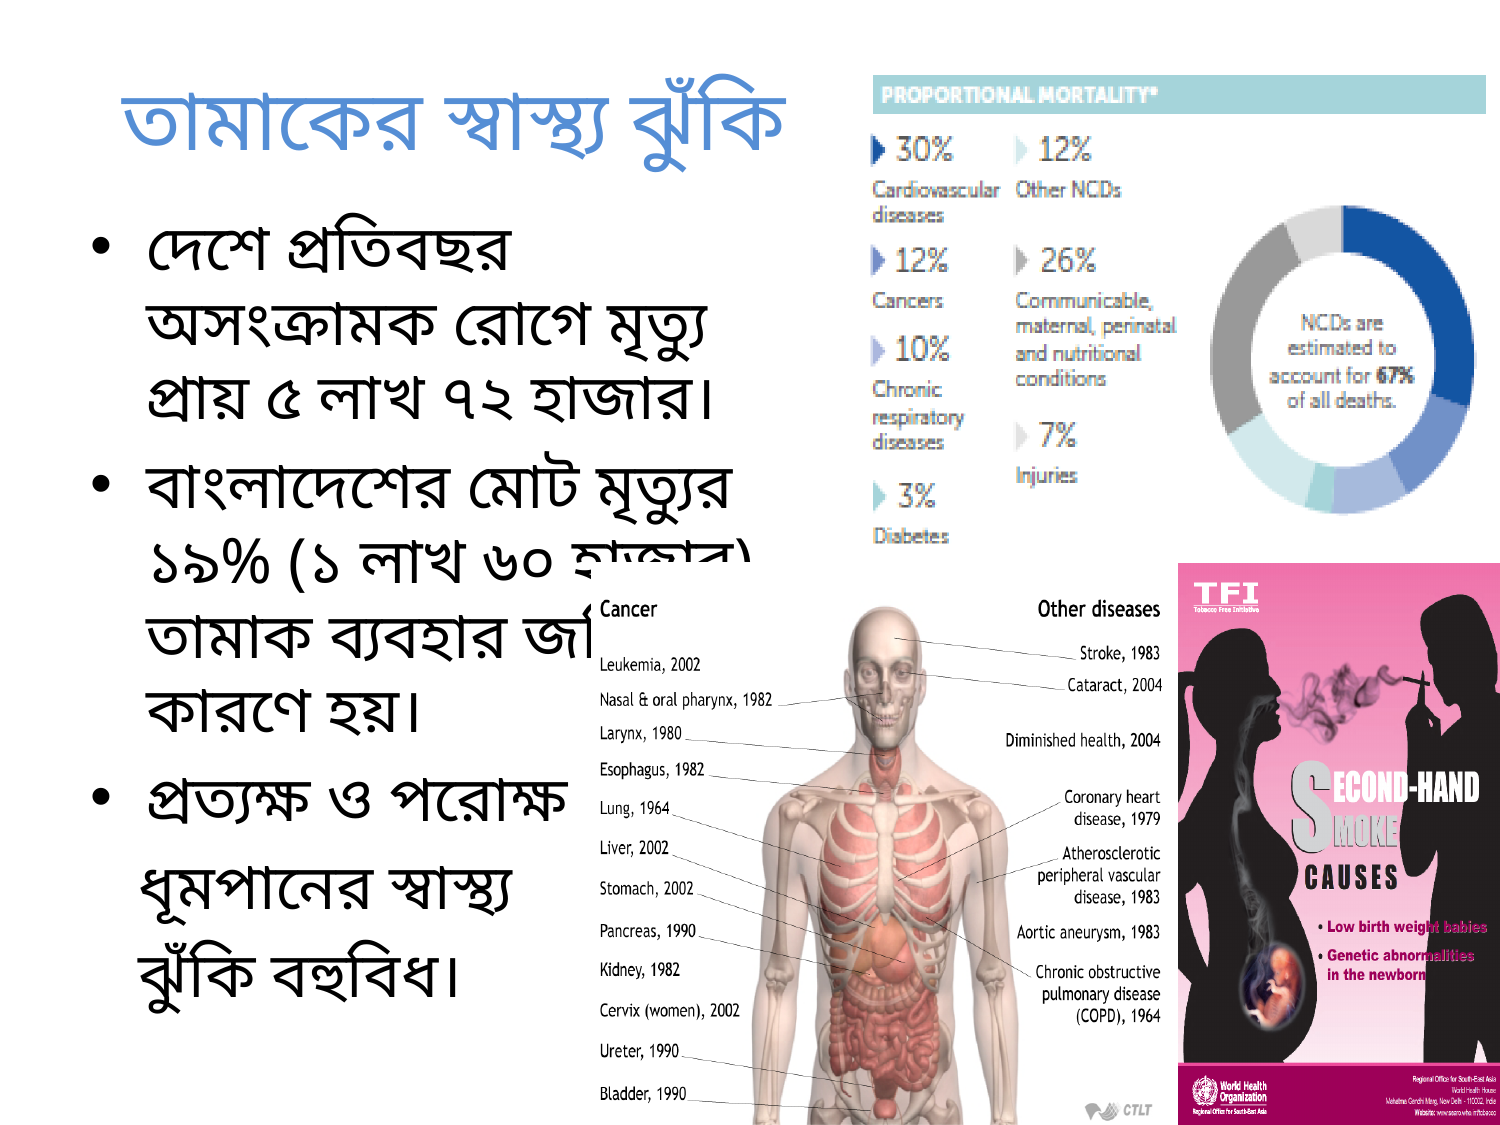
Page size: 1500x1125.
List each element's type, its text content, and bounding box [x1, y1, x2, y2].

picture [591, 39, 1500, 1125]
title তামাকের স্বাস্থ্য ঝুঁকি [8, 45, 851, 190]
list দেশে প্রতিবছর অসংক্রামক রোগে মৃত্যু প্রায় ৫ লাখ ৭২ হাজার। বাংলাদেশের মোট মৃত্যুর ১৯% (১ লাখ ৬০ হাজার) তামাক ব্যবহার জনিত কারণে হয়। প্রত্যক্ষ ও পরোক্ষ ধূমপানের স্বাস্থ্য ঝুঁকি বহুবিধ। [75, 200, 807, 1037]
